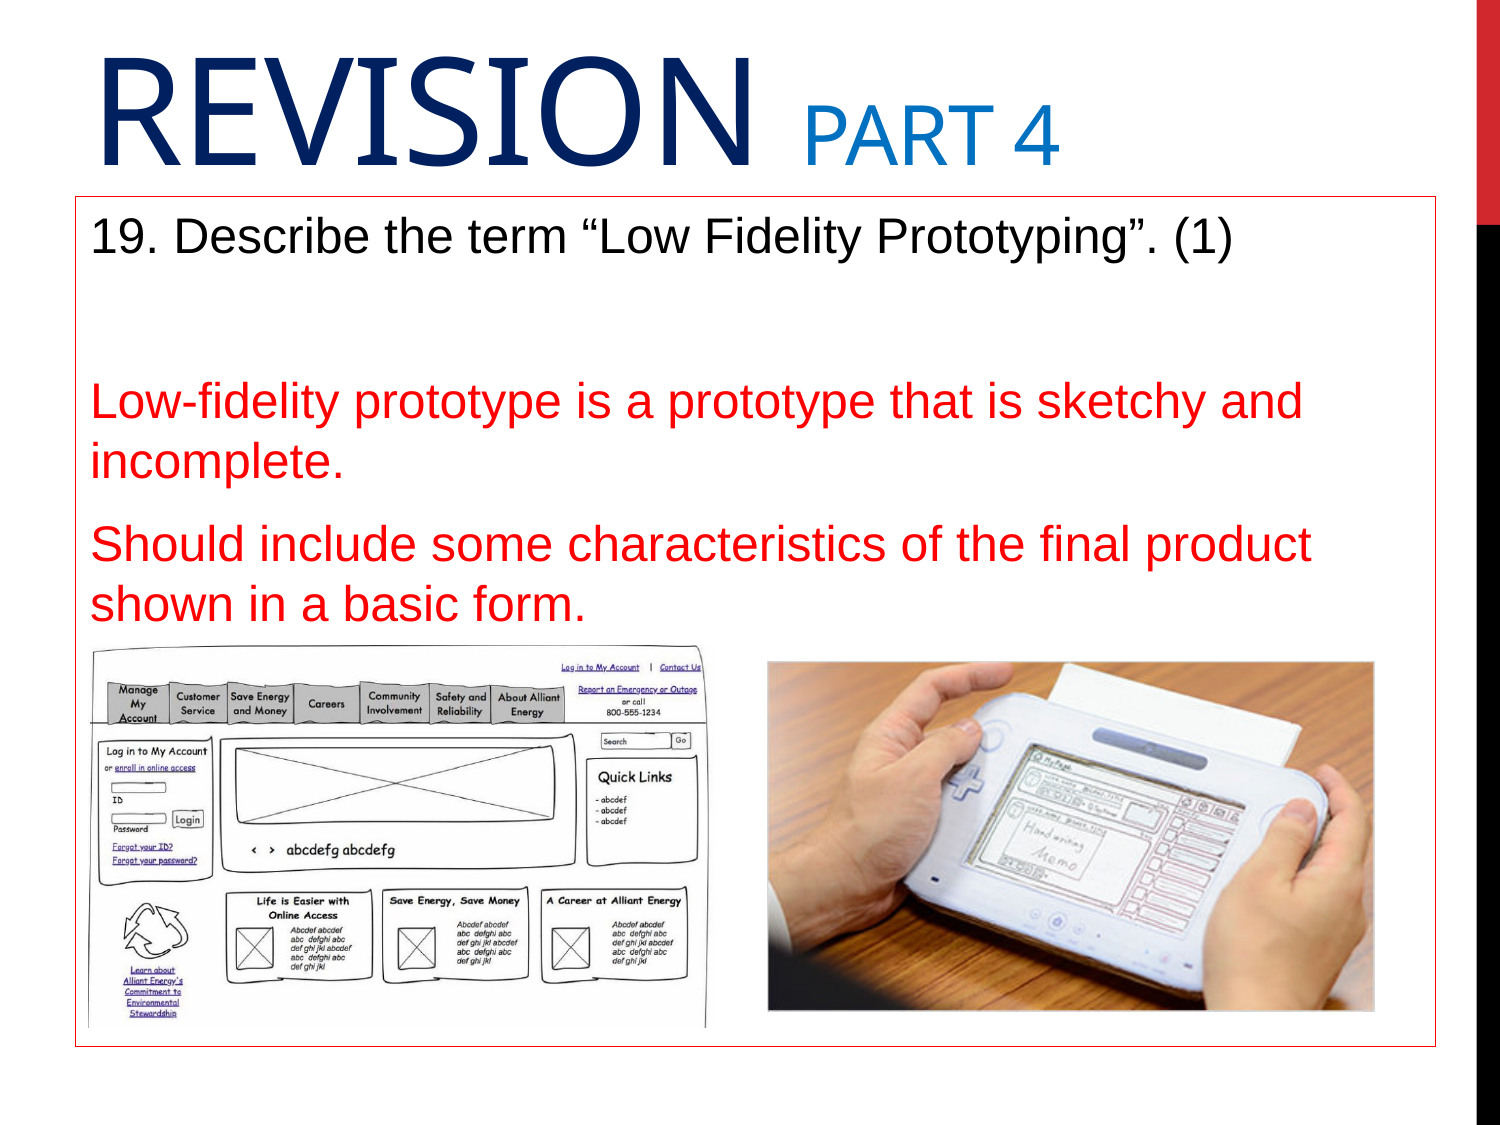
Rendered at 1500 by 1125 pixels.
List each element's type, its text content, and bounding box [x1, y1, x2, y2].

title Revision Part 4 [75, 7, 1365, 196]
picture [87, 644, 716, 1029]
picture [766, 661, 1376, 1012]
list 19. Describe the term “Low Fidelity Prototyping”. (1) Low-fidelity prototype is a prototype that is sketchy and incomplete. Should include some characteristics of the final product shown in a basic form. [75, 196, 1436, 1047]
